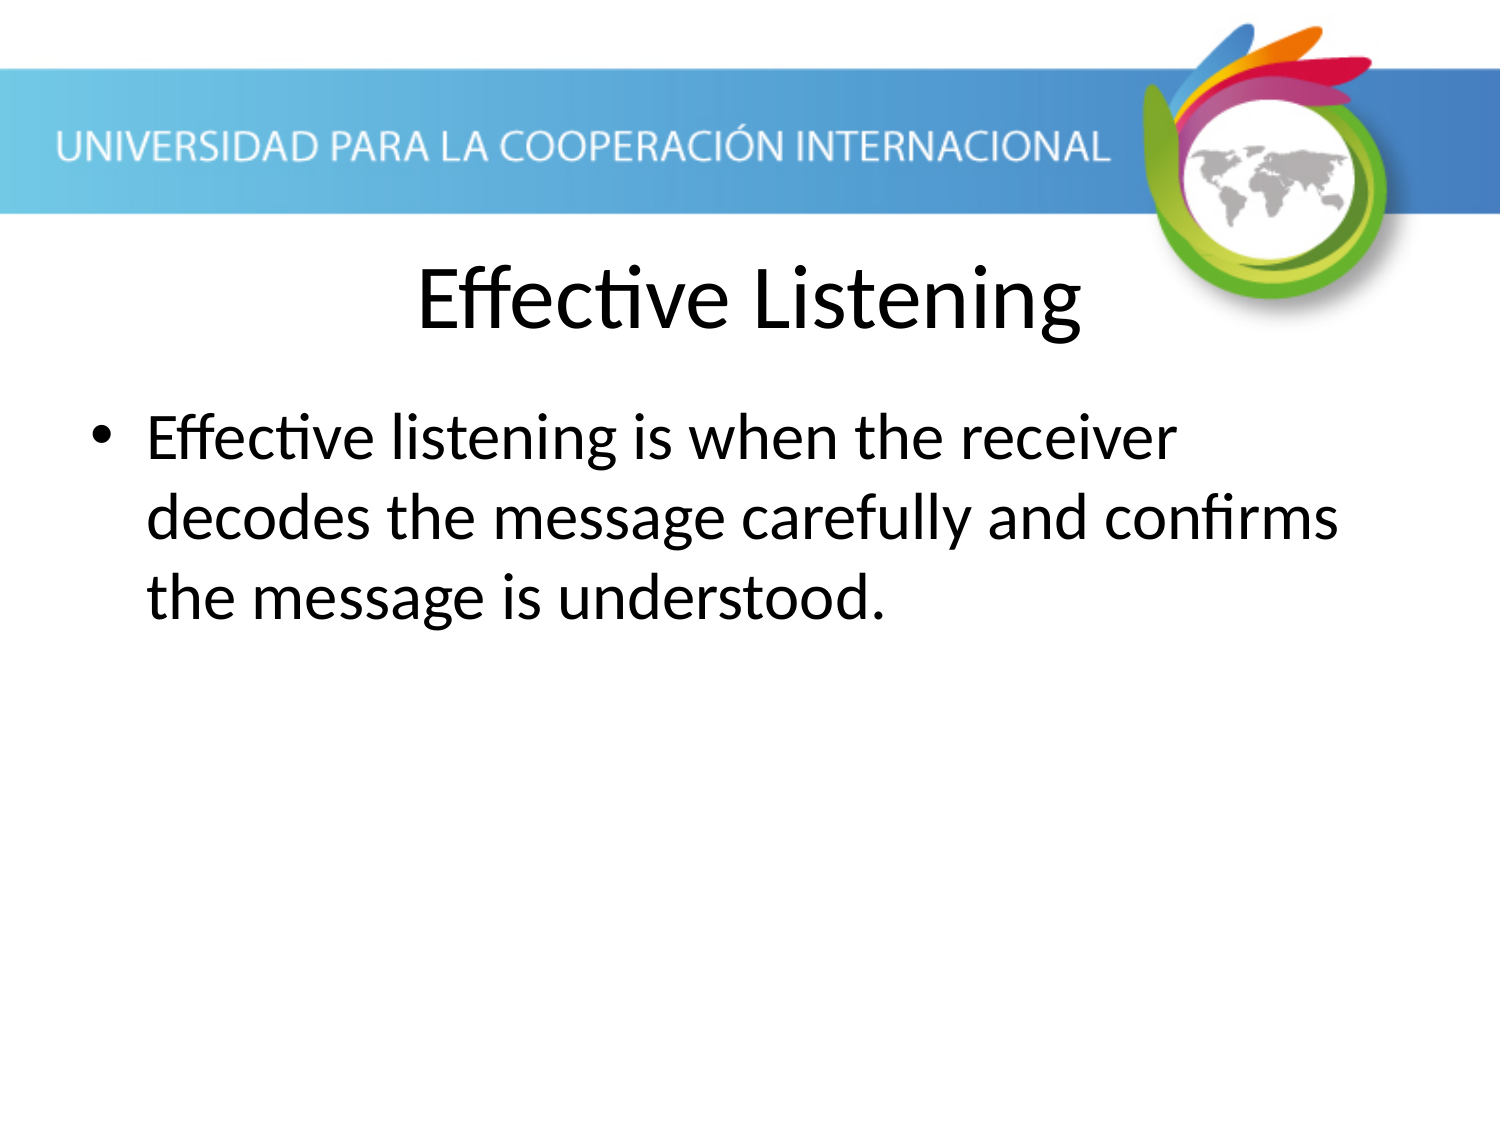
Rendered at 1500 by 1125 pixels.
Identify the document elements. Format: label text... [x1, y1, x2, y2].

title Effective Listening [74, 197, 1426, 385]
list Effective listening is when the receiver decodes the message carefully and confirms the message is understood. [74, 385, 1426, 1006]
picture [0, 0, 1500, 1125]
